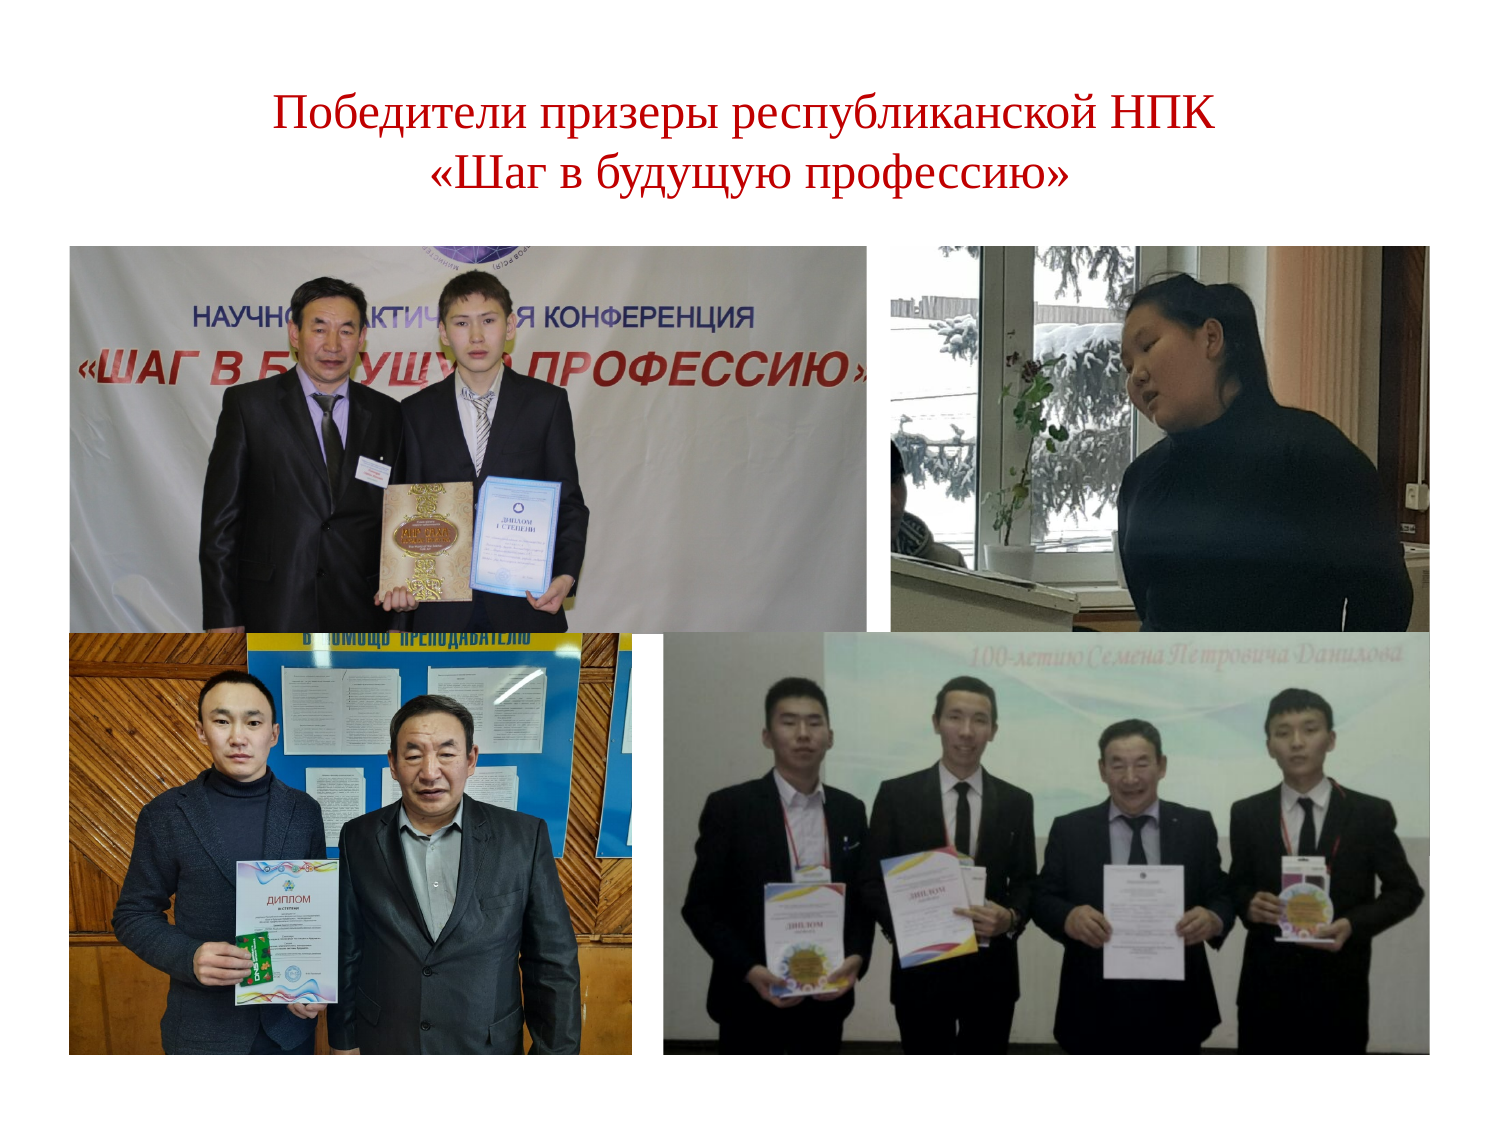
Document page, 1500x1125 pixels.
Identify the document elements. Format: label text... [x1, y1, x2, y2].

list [663, 632, 1430, 1055]
title Победители призеры республиканской НПК «Шаг в будущую профессию» [75, 45, 1425, 233]
picture [69, 245, 867, 1055]
picture [890, 245, 1430, 632]
